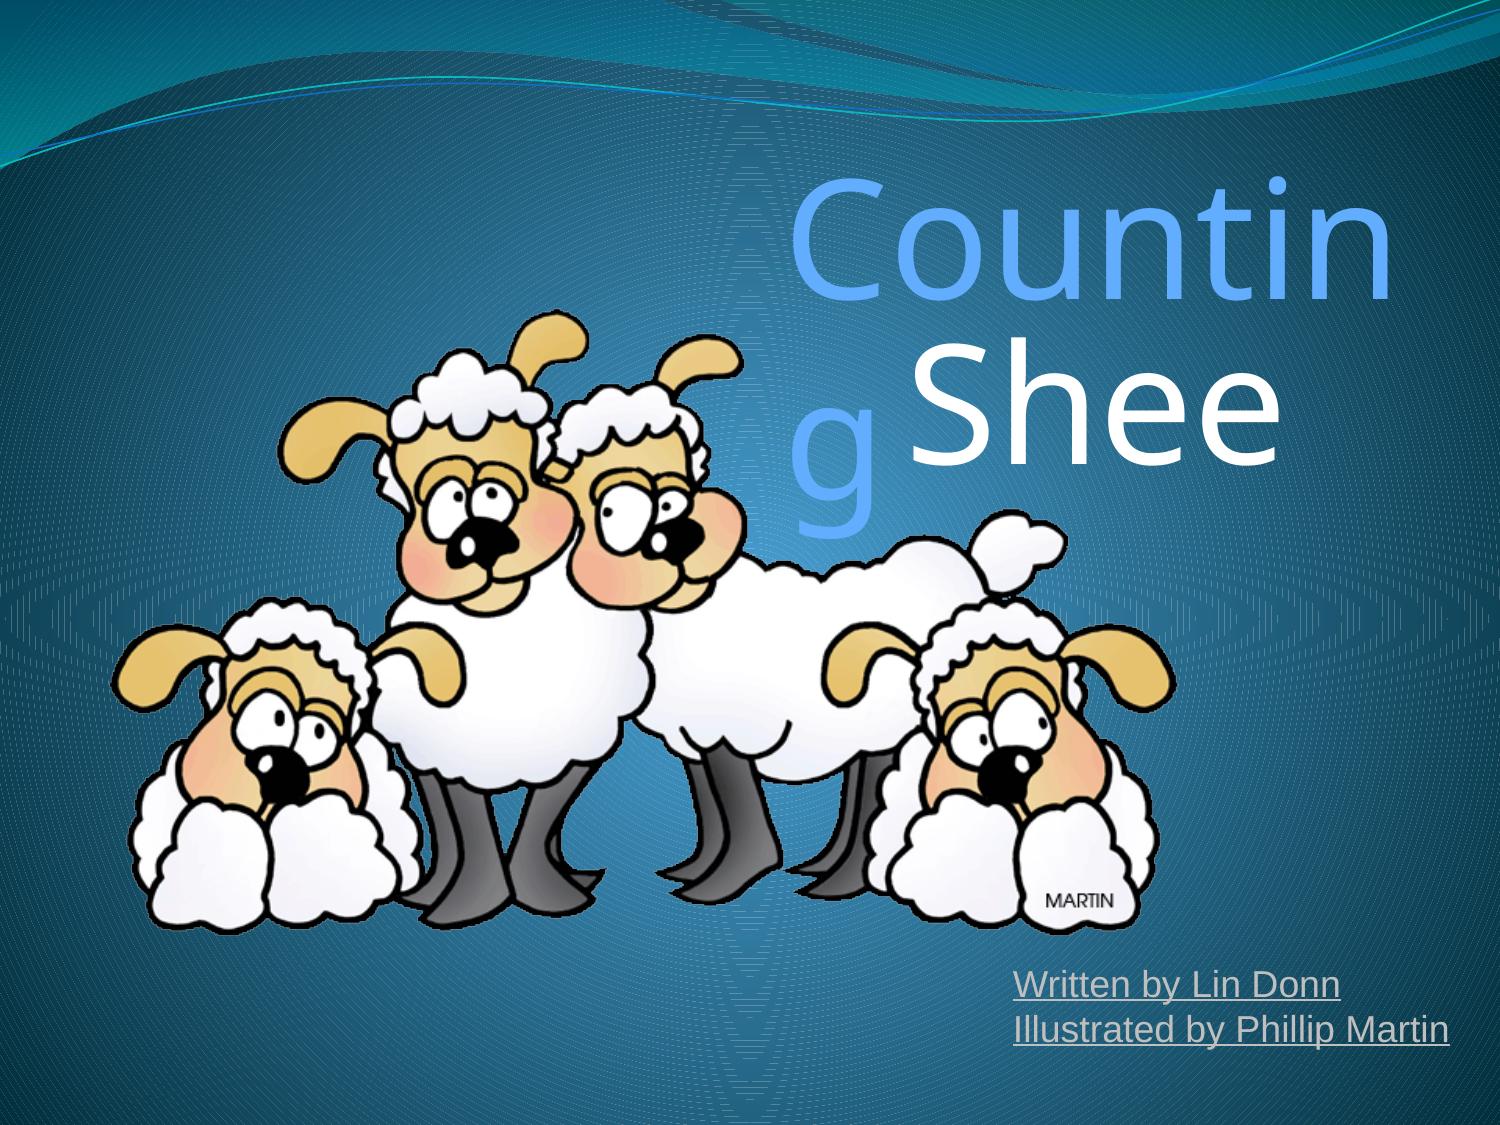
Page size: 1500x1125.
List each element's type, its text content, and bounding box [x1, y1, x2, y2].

text_box Written by Lin Donn Illustrated by Phillip Martin [998, 952, 1466, 1057]
text_box Counting [769, 125, 1471, 676]
text_box Sheep [1219, 290, 1341, 706]
picture [88, 280, 1214, 965]
